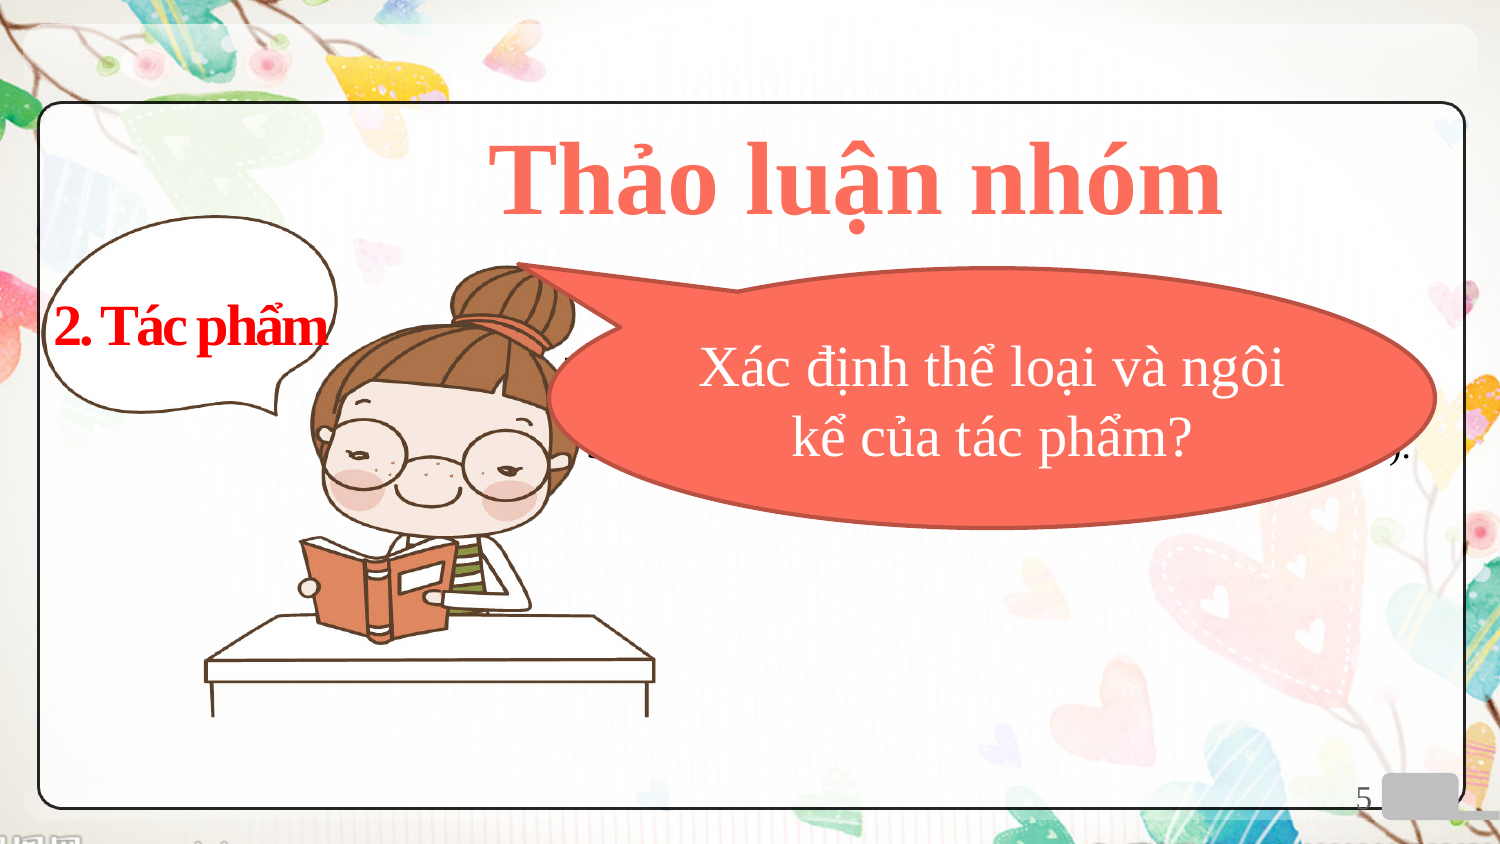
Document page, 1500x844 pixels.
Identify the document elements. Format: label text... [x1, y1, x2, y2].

text_box - Tác phẩm thuộc thể loại hồi kí. - Sử dụng ngôi thứ nhất (lời kể của tác giả - xưng “tôi”). [1360, 323, 1495, 474]
text_box Xác định thể loại và ngôi kể của tác phẩm? [661, 266, 1438, 531]
picture [0, 0, 1500, 844]
text_box Thảo luận nhóm [183, 102, 1500, 243]
